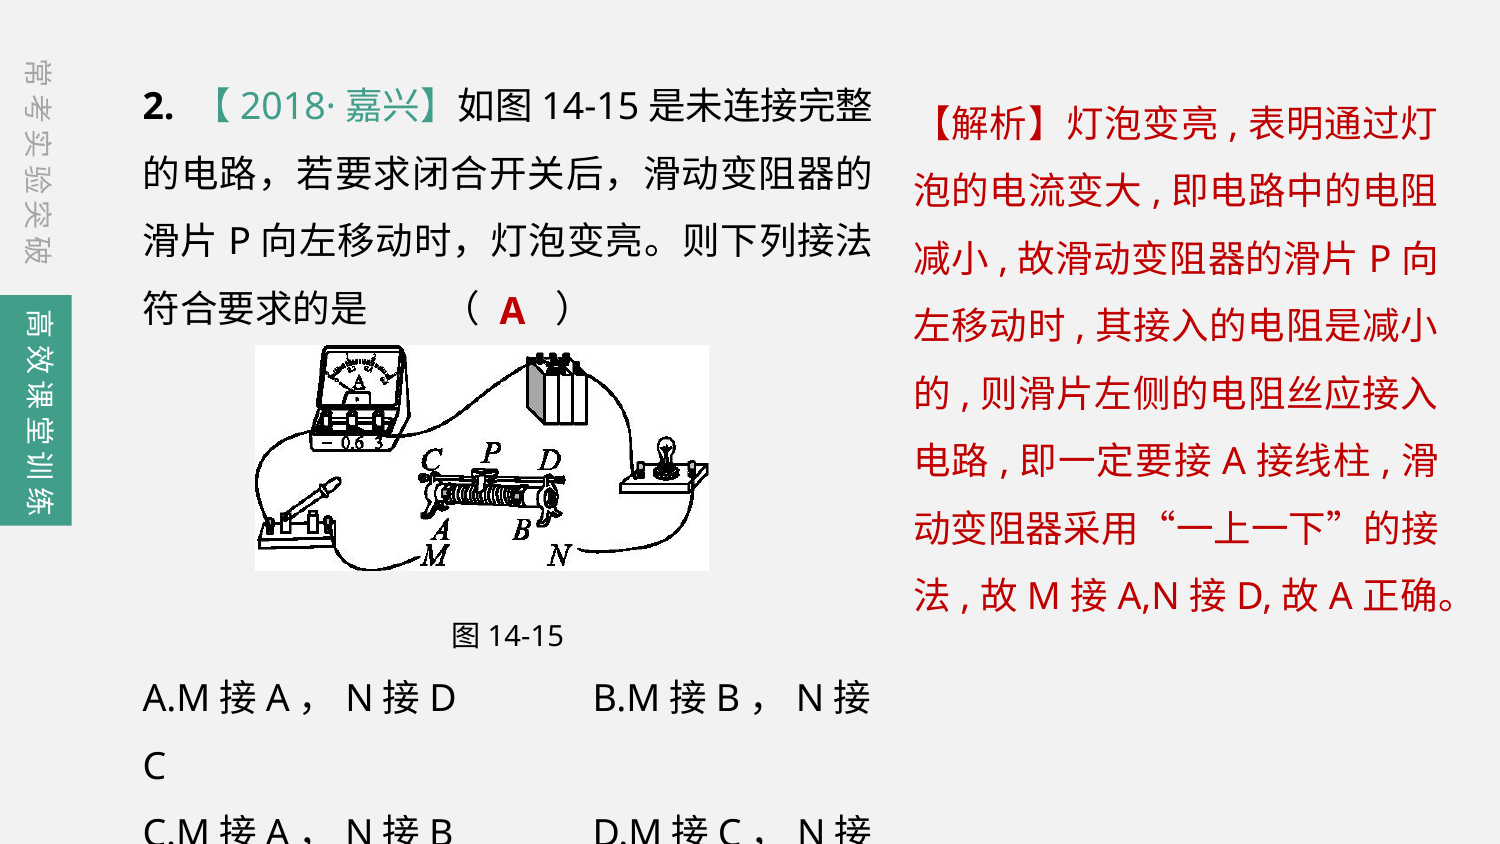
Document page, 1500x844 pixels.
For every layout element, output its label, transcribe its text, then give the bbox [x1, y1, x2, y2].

text_box 常考实验突破 [15, 47, 63, 278]
text_box 2. 【2018·嘉兴】如图14-15是未连接完整的电路，若要求闭合开关后，滑动变阻器的滑片P向左移动时，灯泡变亮。则下列接法符合要求的是 （ ） 图14-15 A.M接A，N接D B.M接B，N接C C.M接A，N接B D.M接C，N接D [136, 53, 880, 844]
picture [255, 345, 709, 571]
text_box 【解析】灯泡变亮,表明通过灯泡的电流变大,即电路中的电阻减小,故滑动变阻器的滑片P向左移动时,其接入的电阻是减小的,则滑片左侧的电阻丝应接入电路,即一定要接A接线柱,滑动变阻器采用“一上一下”的接法,故M接A,N接D,故A正确。 [898, 69, 1454, 625]
text_box [0, 294, 73, 527]
text_box 高效课堂训练 [17, 298, 65, 529]
text_box A [493, 258, 554, 338]
